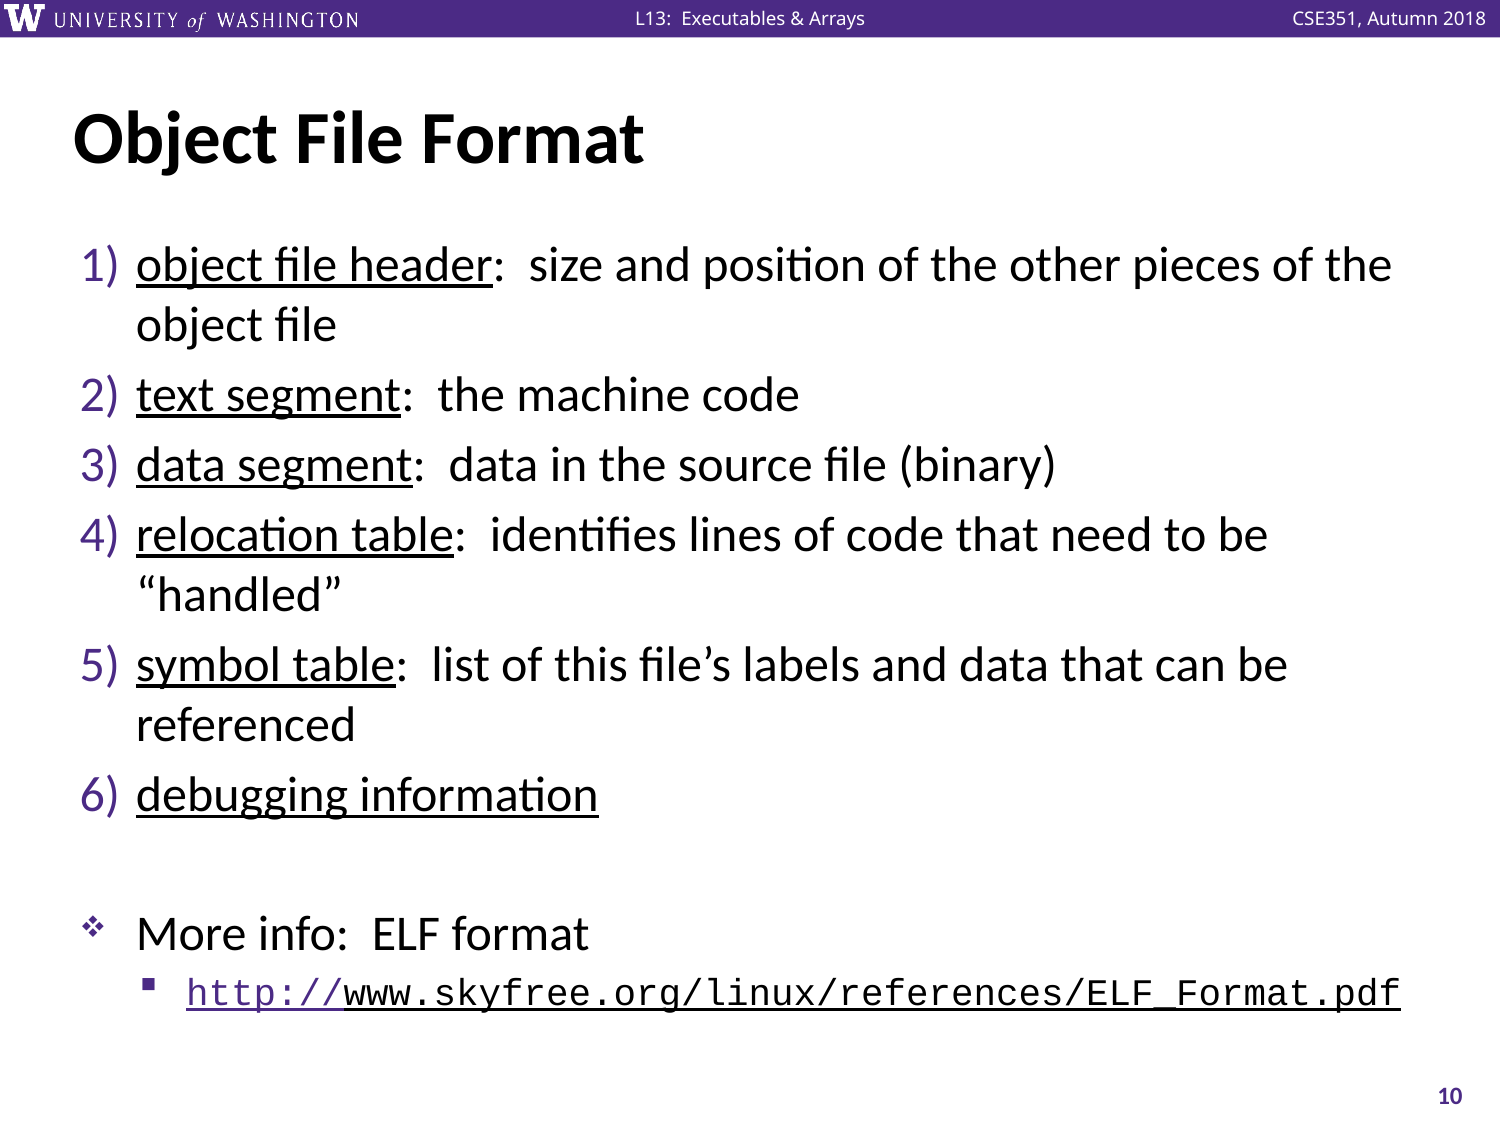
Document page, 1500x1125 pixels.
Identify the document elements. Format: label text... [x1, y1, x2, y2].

slide_number 10 [1400, 1065, 1500, 1125]
picture [4, 4, 358, 32]
list object file header: size and position of the other pieces of the object file text segment: the machine code data segment: data in the source file (binary) relocation table: identifies lines of code that need to be “handled” symbol table: list of this file’s labels and data that can be referenced debugging information More info: ELF format http://www.skyfree.org/linux/references/ELF_Format.pdf [64, 223, 1438, 1040]
title Object File Format [58, 71, 1438, 197]
